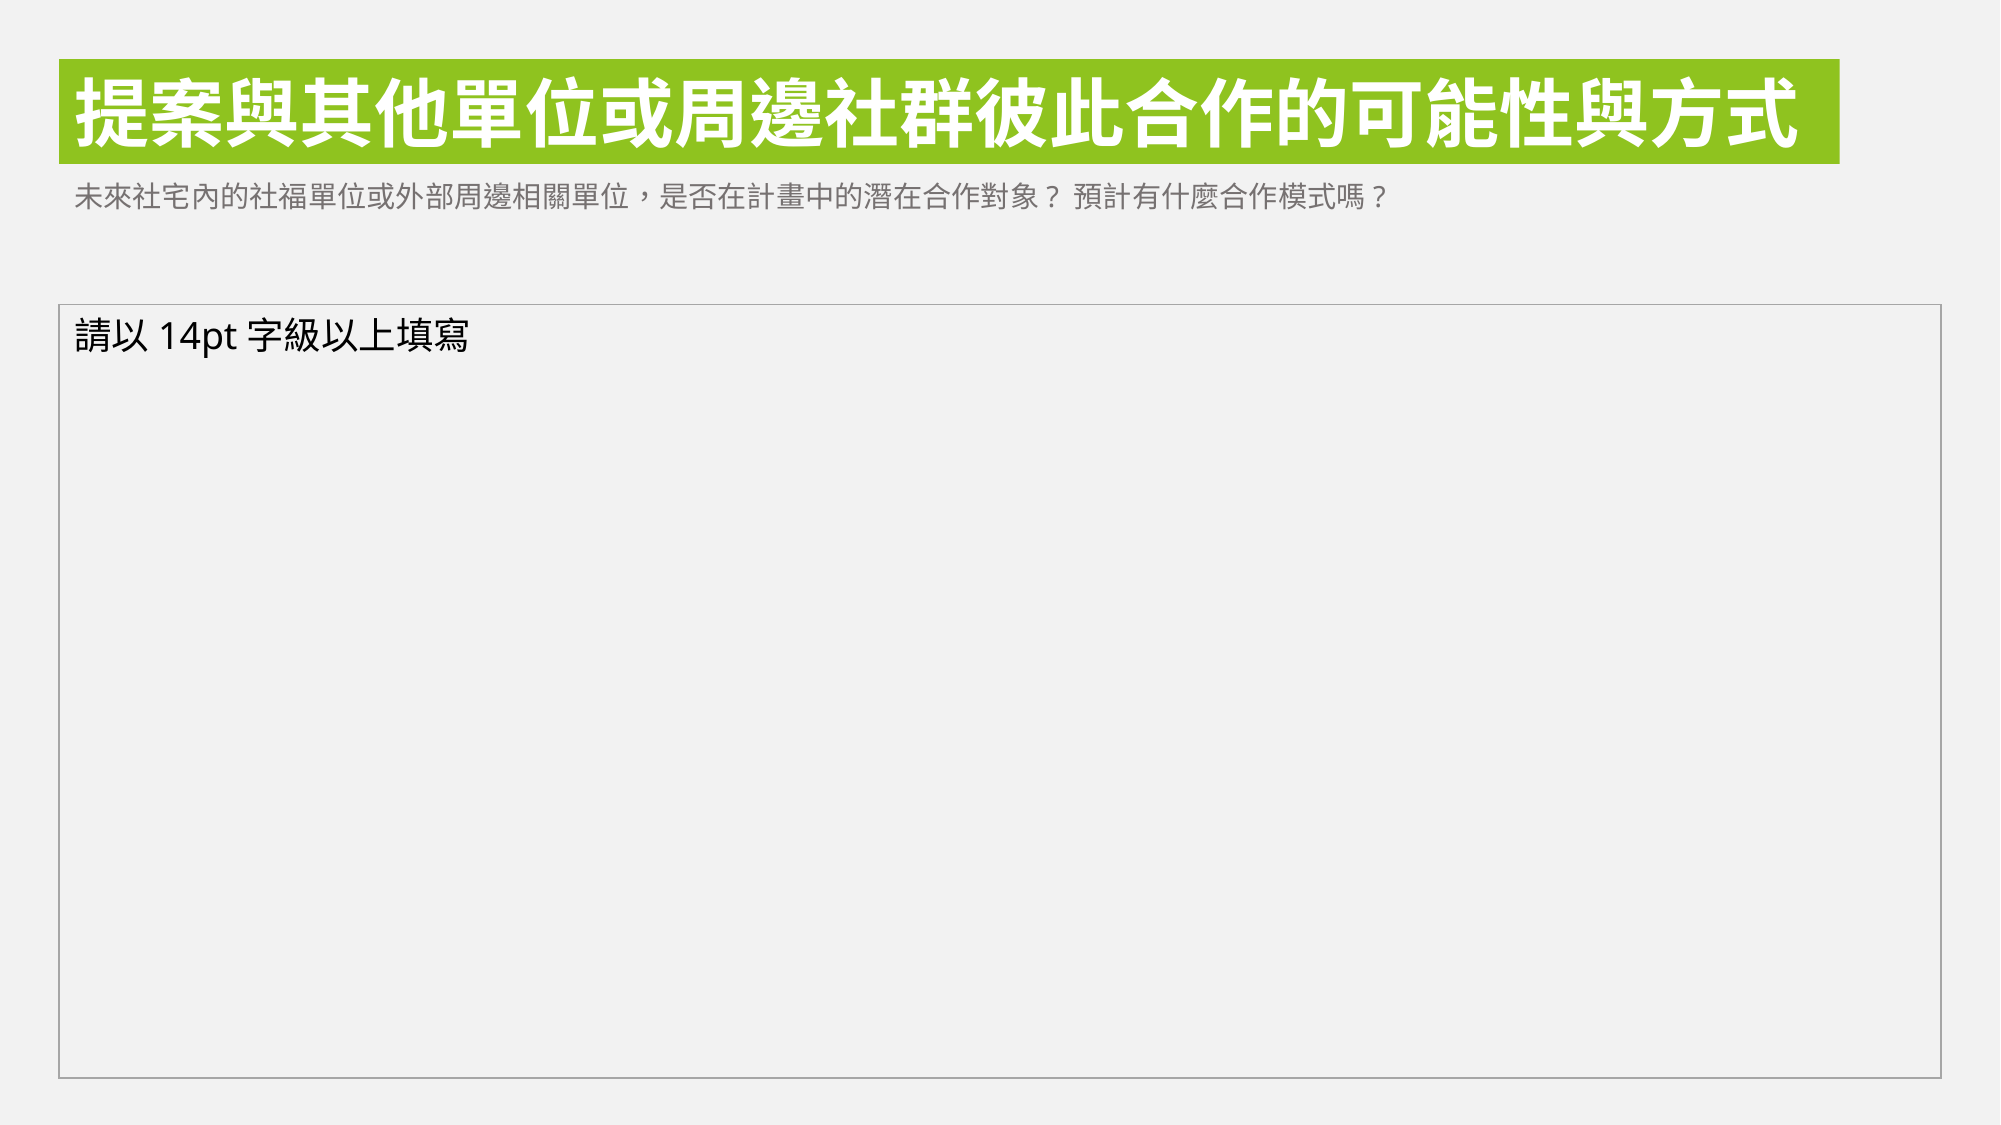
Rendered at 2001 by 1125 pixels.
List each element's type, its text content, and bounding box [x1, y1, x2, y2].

text_box 請以14pt字級以上填寫 [59, 304, 1941, 1079]
text_box 提案與其他單位或周邊社群彼此合作的可能性與方式 [59, 59, 1840, 164]
text_box 未來社宅內的社福單位或外部周邊相關單位，是否在計畫中的潛在合作對象? 預計有什麼合作模式嗎? [59, 171, 1949, 222]
